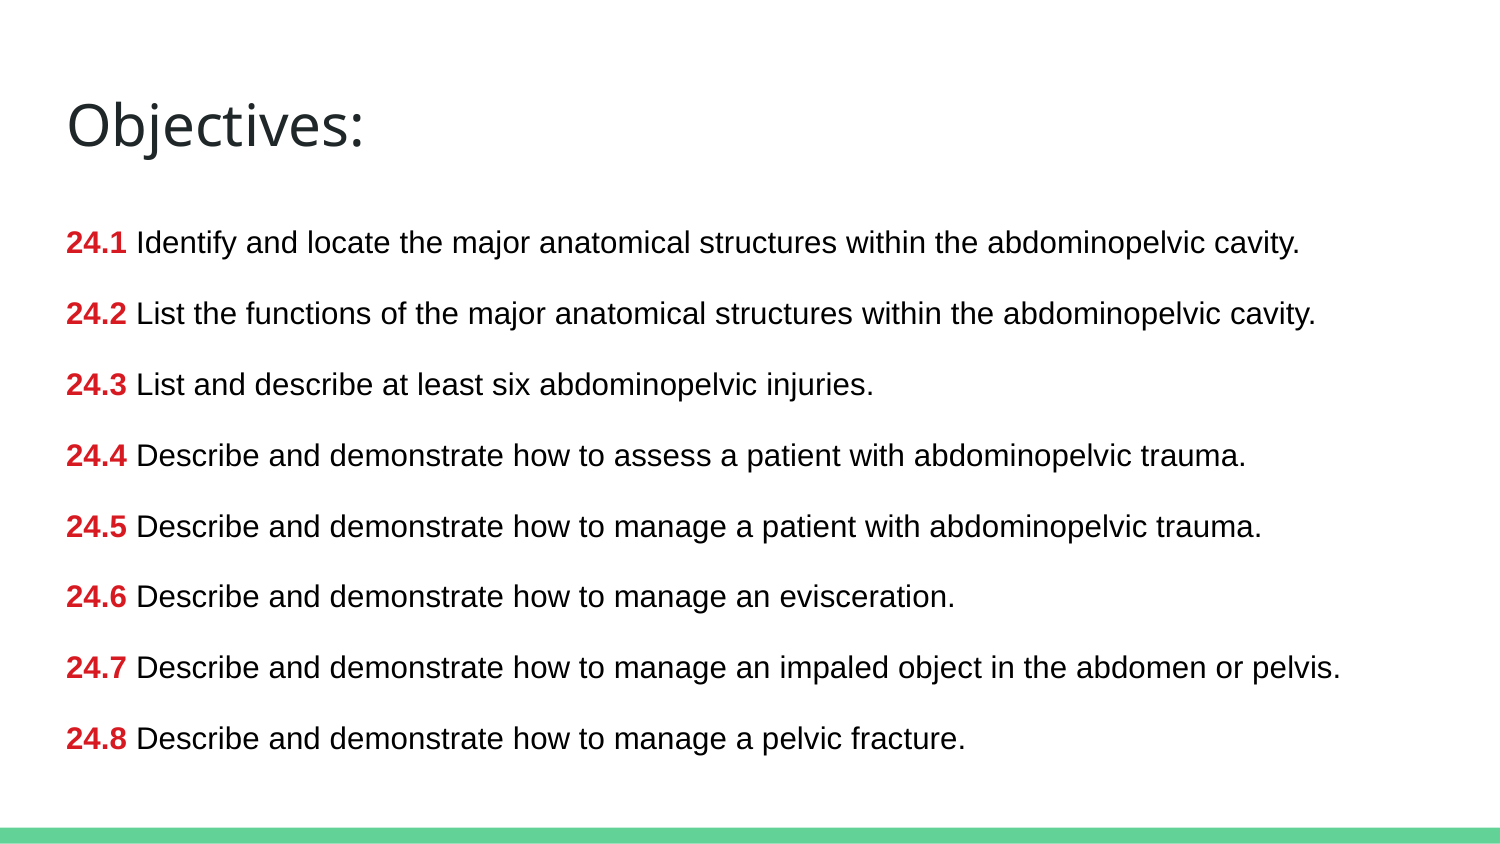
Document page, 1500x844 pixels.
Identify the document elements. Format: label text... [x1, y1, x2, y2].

title Objectives: [51, 72, 1449, 167]
list 24.1 Identify and locate the major anatomical structures within the abdominopelvic cavity. 24.2 List the functions of the major anatomical structures within the abdominopelvic cavity. 24.3 List and describe at least six abdominopelvic injuries. 24.4 Describe and demonstrate how to assess a patient with abdominopelvic trauma. 24.5 Describe and demonstrate how to manage a patient with abdominopelvic trauma. 24.6 Describe and demonstrate how to manage an evisceration. 24.7 Describe and demonstrate how to manage an impaled object in the abdomen or pelvis. 24.8 Describe and demonstrate how to manage a pelvic fracture. [51, 189, 1449, 791]
